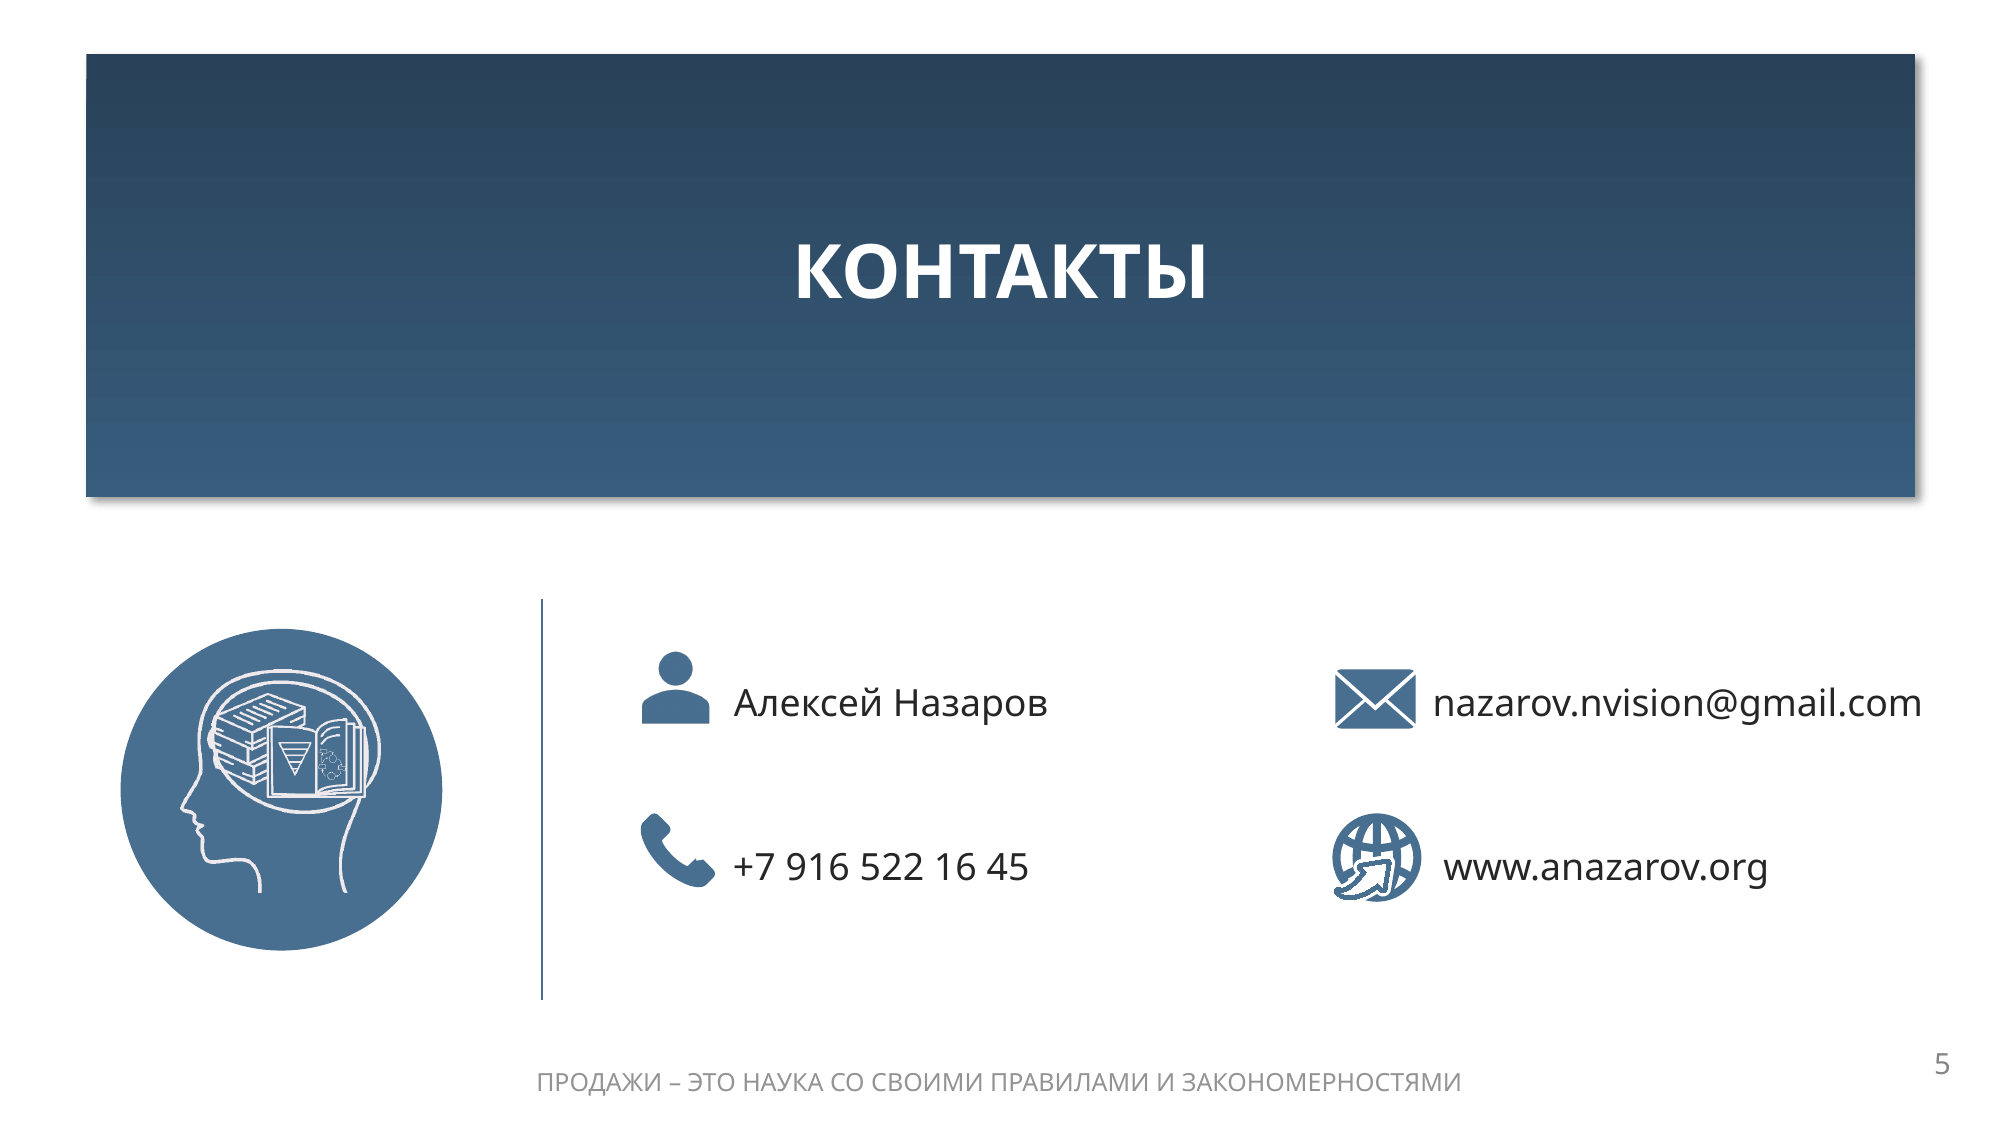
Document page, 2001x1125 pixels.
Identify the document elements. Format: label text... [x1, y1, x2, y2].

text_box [625, 637, 1043, 738]
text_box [1332, 813, 1761, 902]
text_box [120, 628, 443, 951]
title КОНТАКТЫ [86, 222, 1916, 328]
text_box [1335, 669, 1904, 733]
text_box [640, 813, 1029, 897]
picture [180, 669, 381, 894]
slide_number 5 [1919, 1032, 1986, 1098]
